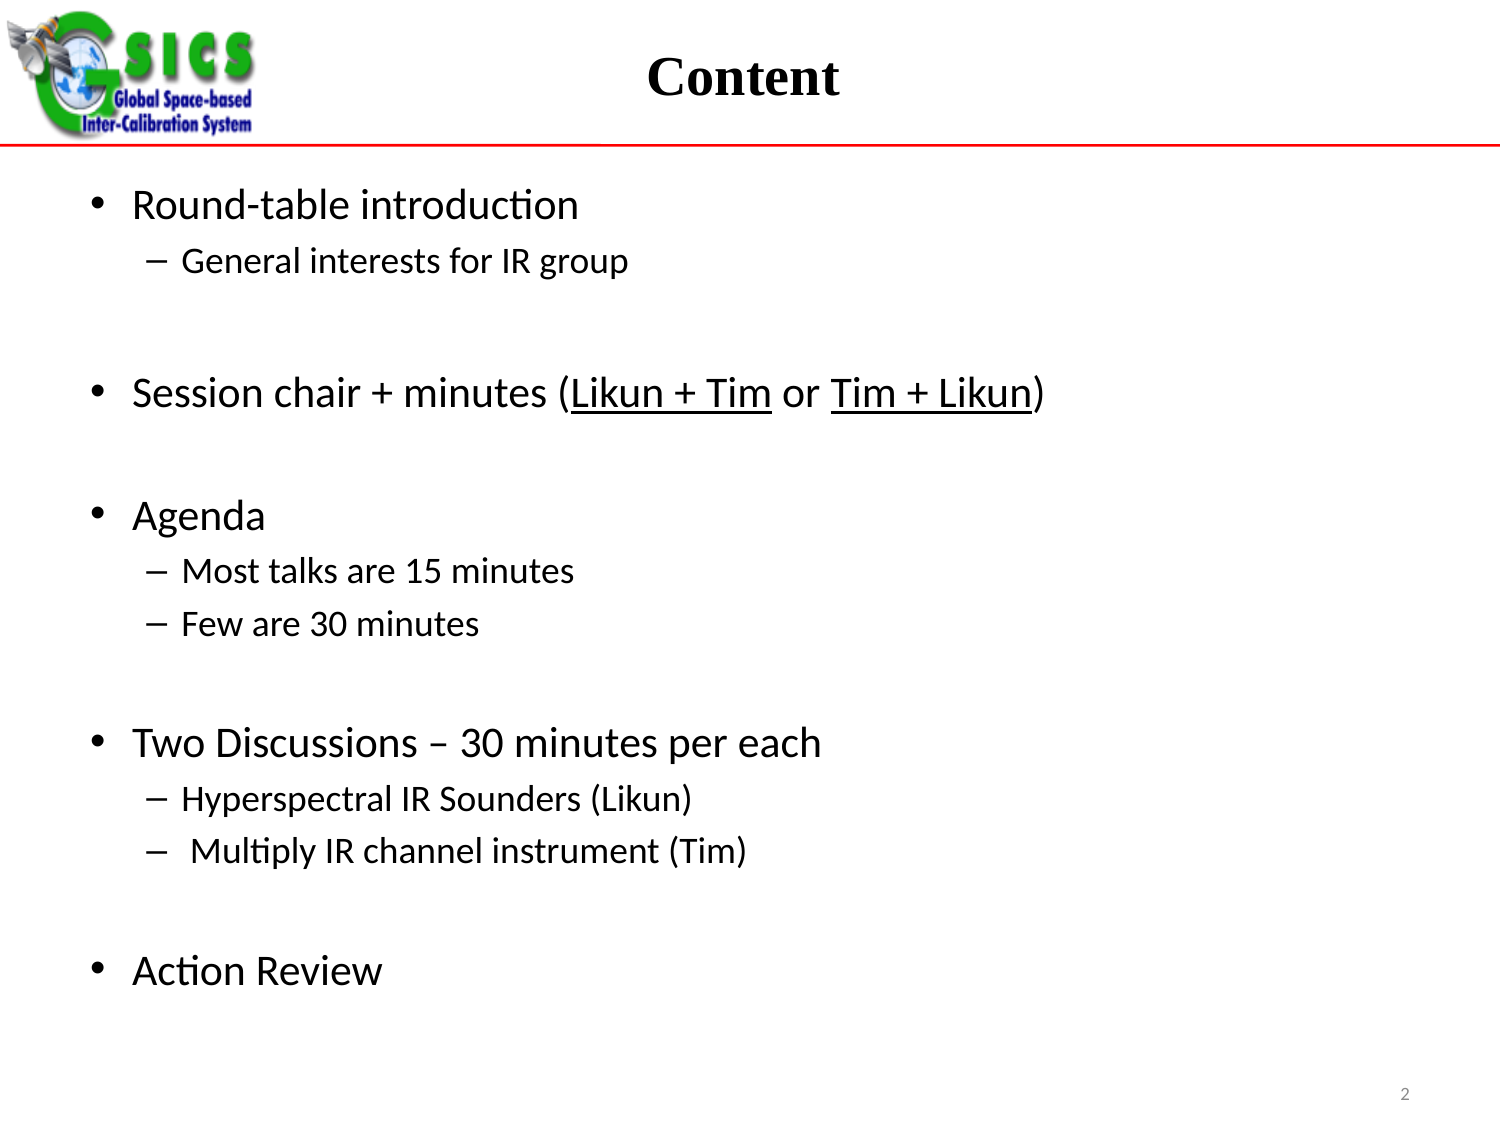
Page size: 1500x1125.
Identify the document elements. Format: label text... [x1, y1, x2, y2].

title Content [75, 0, 1425, 146]
slide_number 2 [1074, 1062, 1425, 1123]
list Round-table introduction General interests for IR group Session chair + minutes (Likun + Tim or Tim + Likun) Agenda Most talks are 15 minutes Few are 30 minutes Two Discussions – 30 minutes per each Hyperspectral IR Sounders (Likun) Multiply IR channel instrument (Tim) Action Review [75, 168, 1425, 1063]
picture [0, 2, 75, 143]
